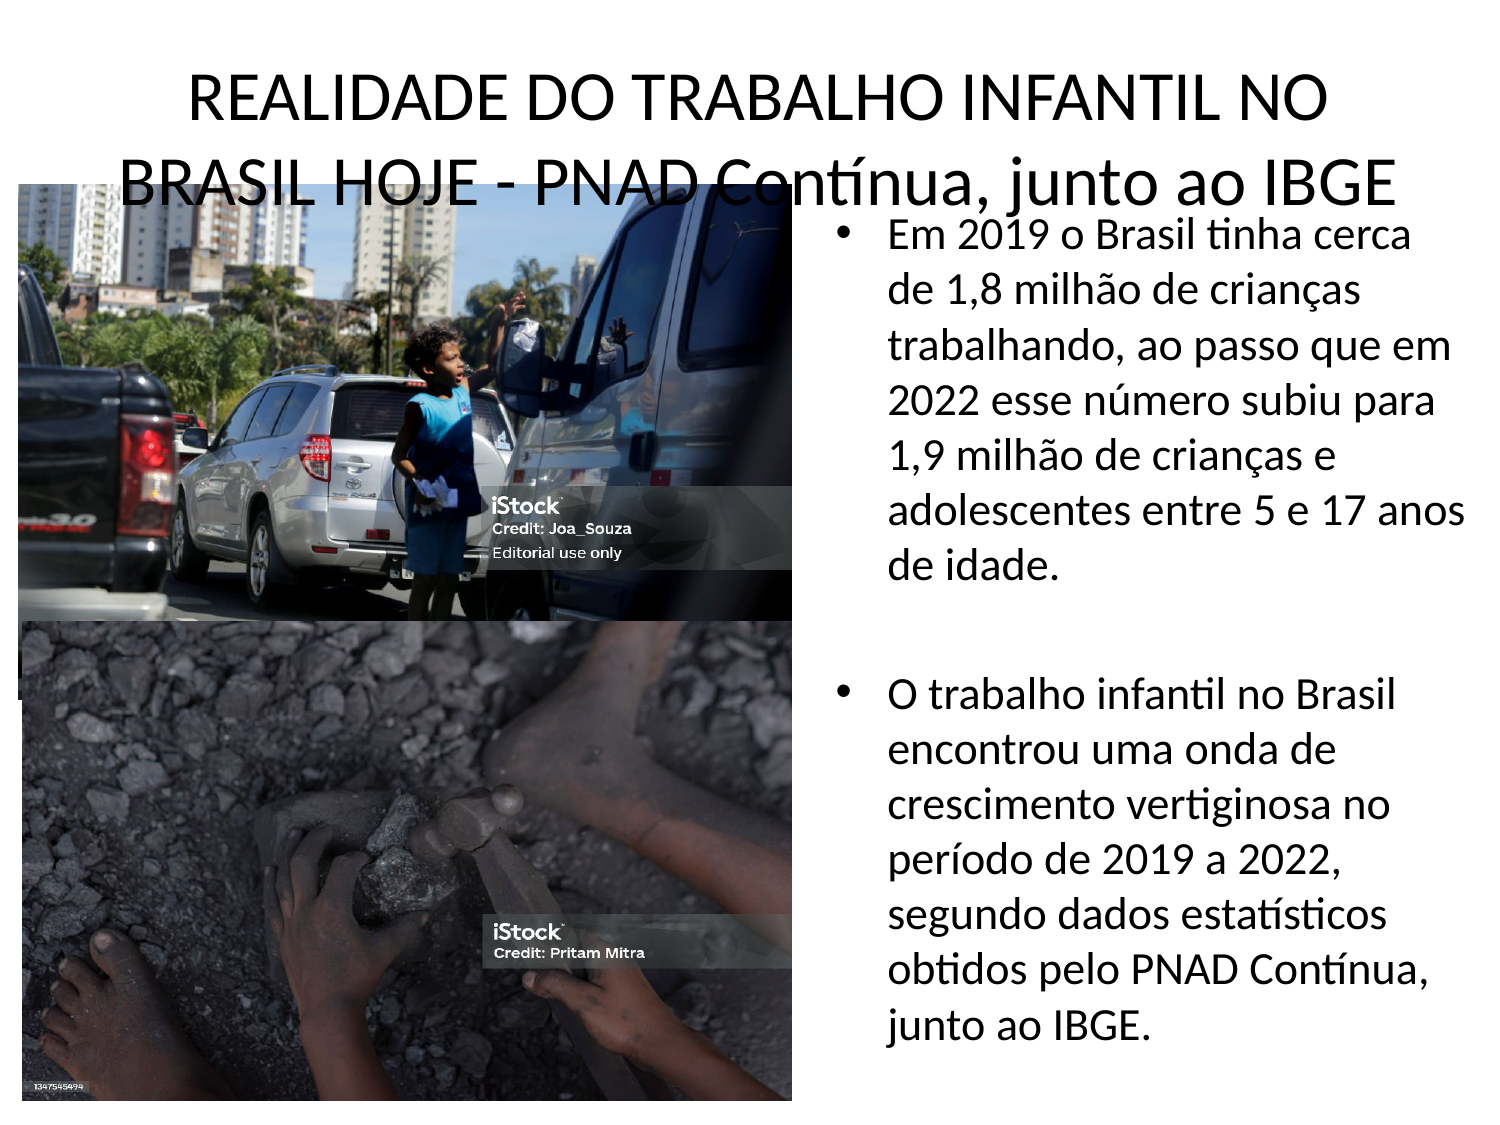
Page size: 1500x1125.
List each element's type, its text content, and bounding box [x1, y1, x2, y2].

text_box REALIDADE DO TRABALHO INFANTIL NO BRASIL HOJE - PNAD Contínua, junto ao IBGE [84, 42, 1435, 231]
text_box Em 2019 o Brasil tinha cerca de 1,8 milhão de crianças trabalhando, ao passo que em 2022 esse número subiu para 1,9 milhão de crianças e adolescentes entre 5 e 17 anos de idade. O trabalho infantil no Brasil encontrou uma onda de crescimento vertiginosa no período de 2019 a 2022, segundo dados estatísticos obtidos pelo PNAD Contínua, junto ao IBGE. [820, 196, 1483, 1059]
picture [17, 184, 793, 1101]
